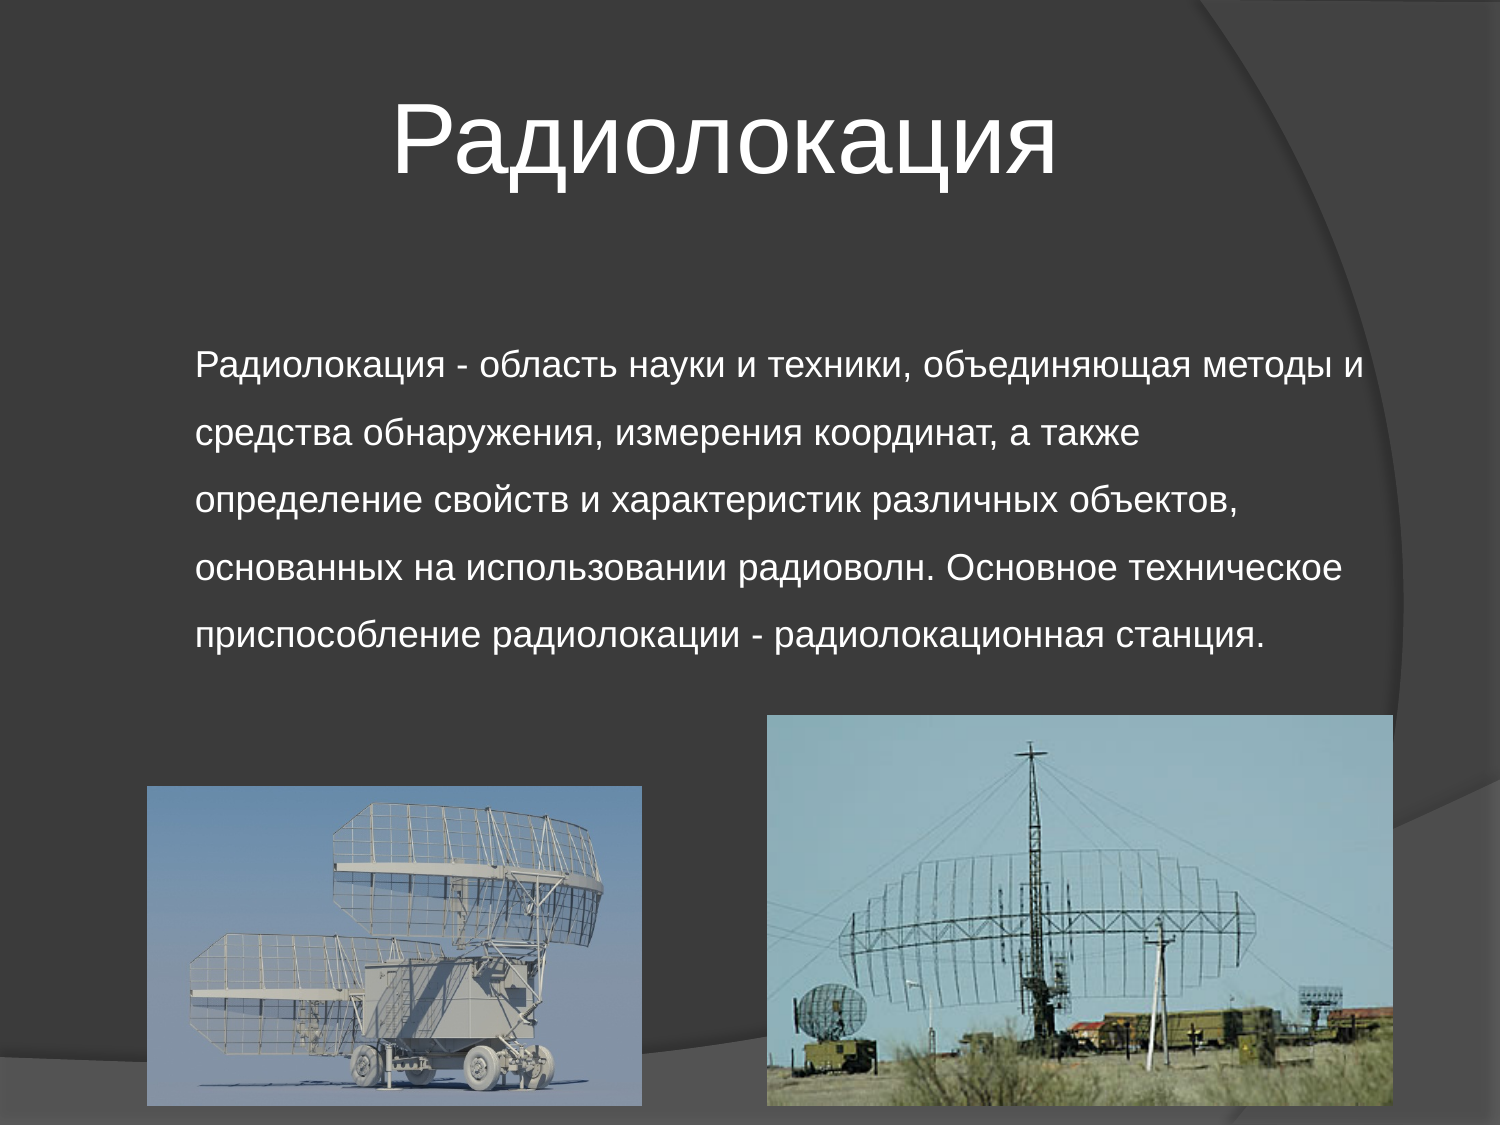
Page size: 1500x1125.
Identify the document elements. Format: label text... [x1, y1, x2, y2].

text_box Радиолокация [375, 66, 1076, 202]
picture [147, 786, 642, 1107]
picture [767, 715, 1393, 1107]
text_box Радиолокация - область науки и техники, объединяющая методы и средства обнаружения, измерения координат, а также определение свойств и характеристик различных объектов, основанных на использовании радиоволн. Основное техническое приспособление радиолокации - радиолокационная станция. [180, 310, 1385, 708]
